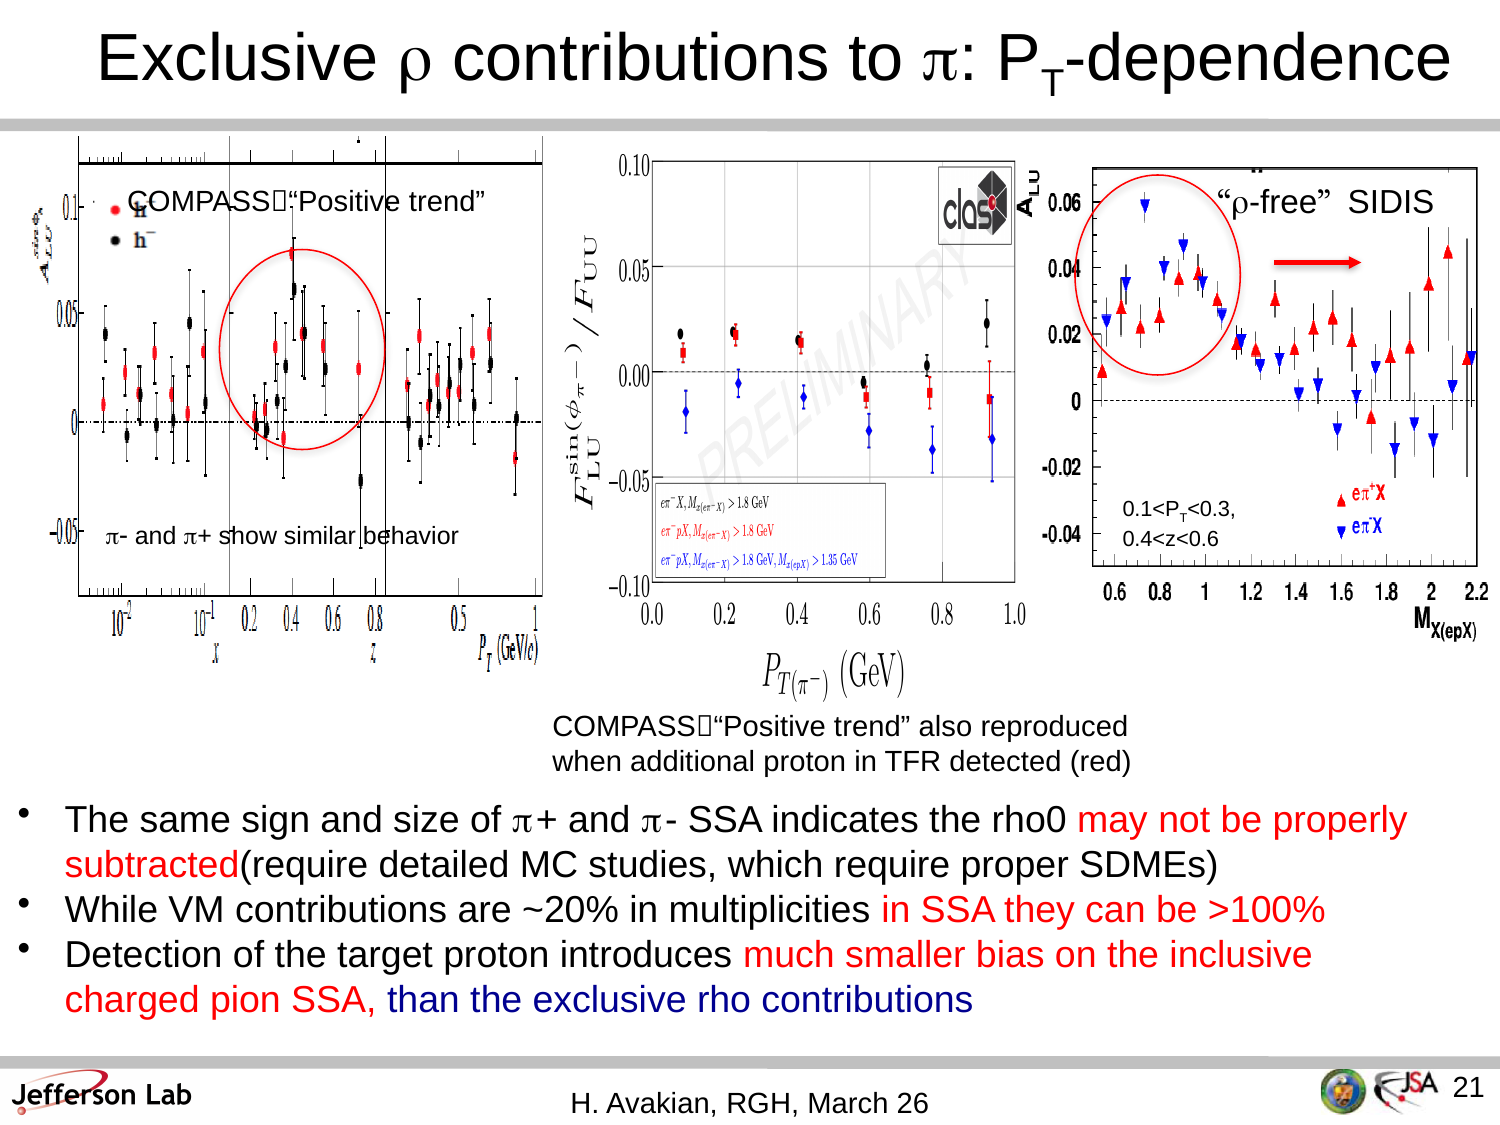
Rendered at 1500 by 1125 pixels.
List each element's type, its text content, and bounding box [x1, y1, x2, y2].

title Exclusive r contributions to p: PT-dependence [24, 12, 1500, 105]
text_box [24, 136, 551, 686]
slide_number 21 [1387, 1060, 1500, 1114]
picture [0, 1069, 200, 1125]
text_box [1032, 149, 1500, 651]
footer H. Avakian, RGH, March 26 [512, 1076, 988, 1118]
text_box COMPASS“Positive trend” also reproduced when additional proton in TFR detected (red) [537, 699, 1163, 785]
text_box The same sign and size of p+ and p- SSA indicates the rho0 may not be properly subtracted(require detailed MC studies, which require proper SDMEs) While VM contributions are ~20% in multiplicities in SSA they can be >100% Detection of the target proton introduces much smaller bias on the inclusive charged pion SSA, than the exclusive rho contributions [3, 787, 1428, 1073]
picture [562, 137, 1028, 709]
